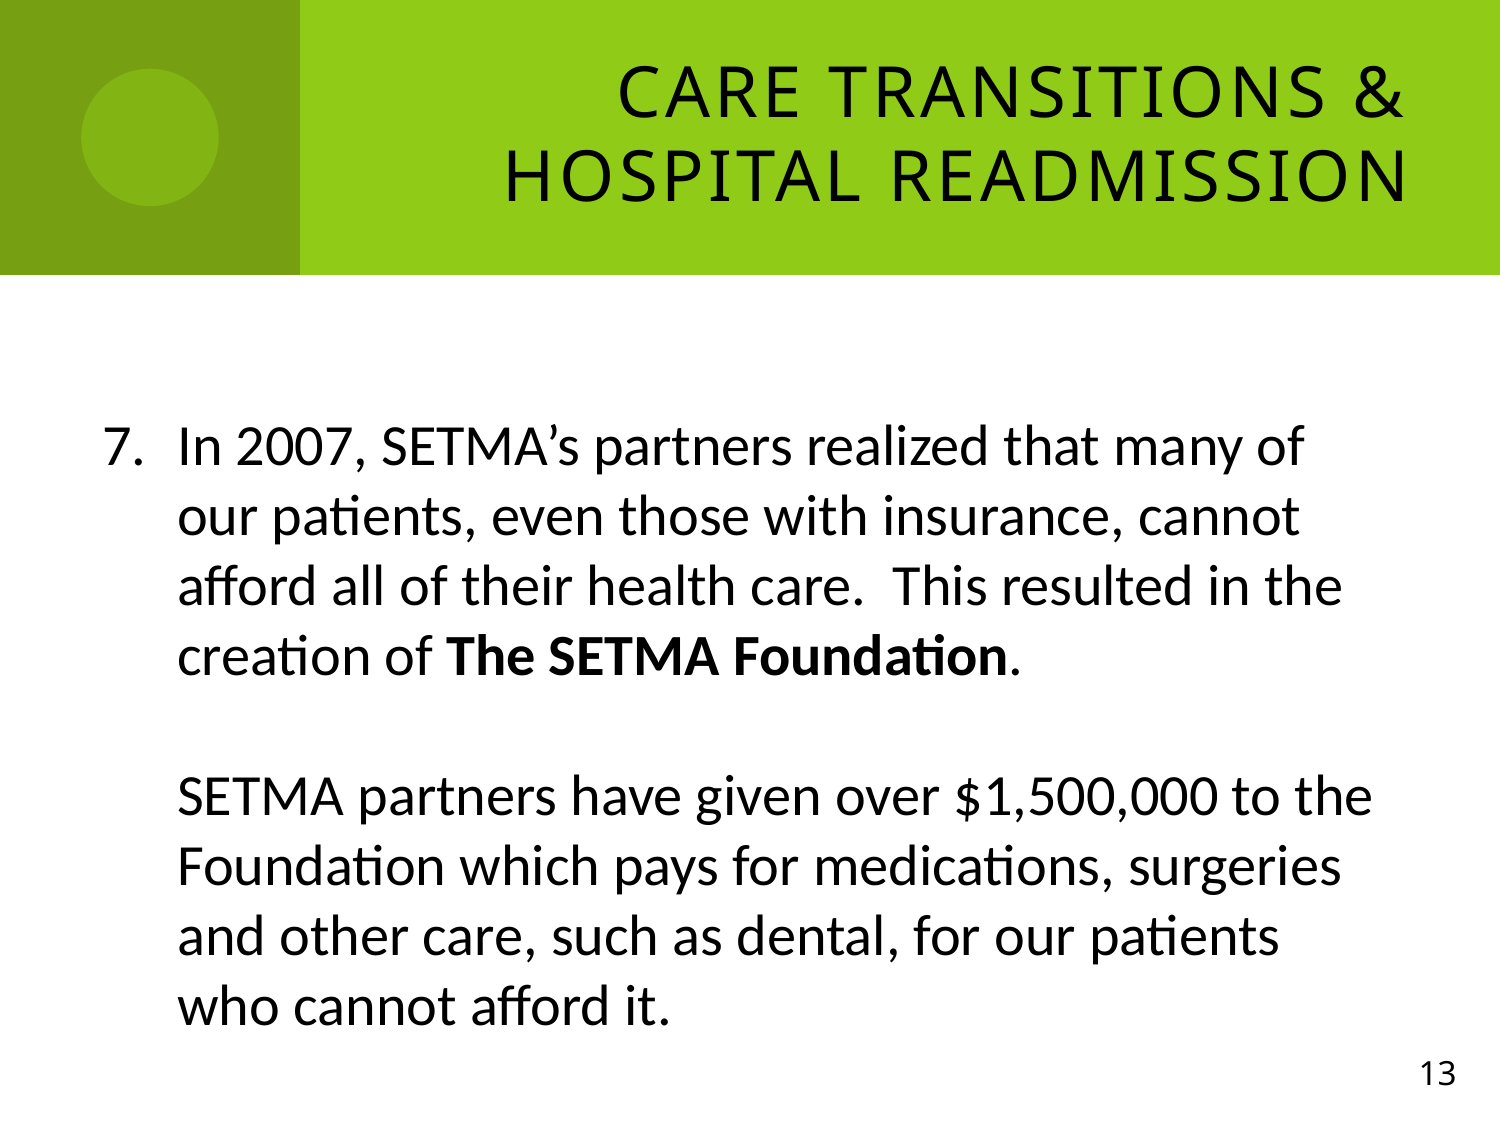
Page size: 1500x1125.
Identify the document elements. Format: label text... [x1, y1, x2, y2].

slide_number 13 [1374, 1025, 1500, 1125]
text_box In 2007, SETMA’s partners realized that many of our patients, even those with insurance, cannot afford all of their health care. This resulted in the creation of The SETMA Foundation. SETMA partners have given over $1,500,000 to the Foundation which pays for medications, surgeries and other care, such as dental, for our patients who cannot afford it. [87, 399, 1400, 1045]
title Care Transitions & Hospital Readmission [312, 37, 1425, 225]
